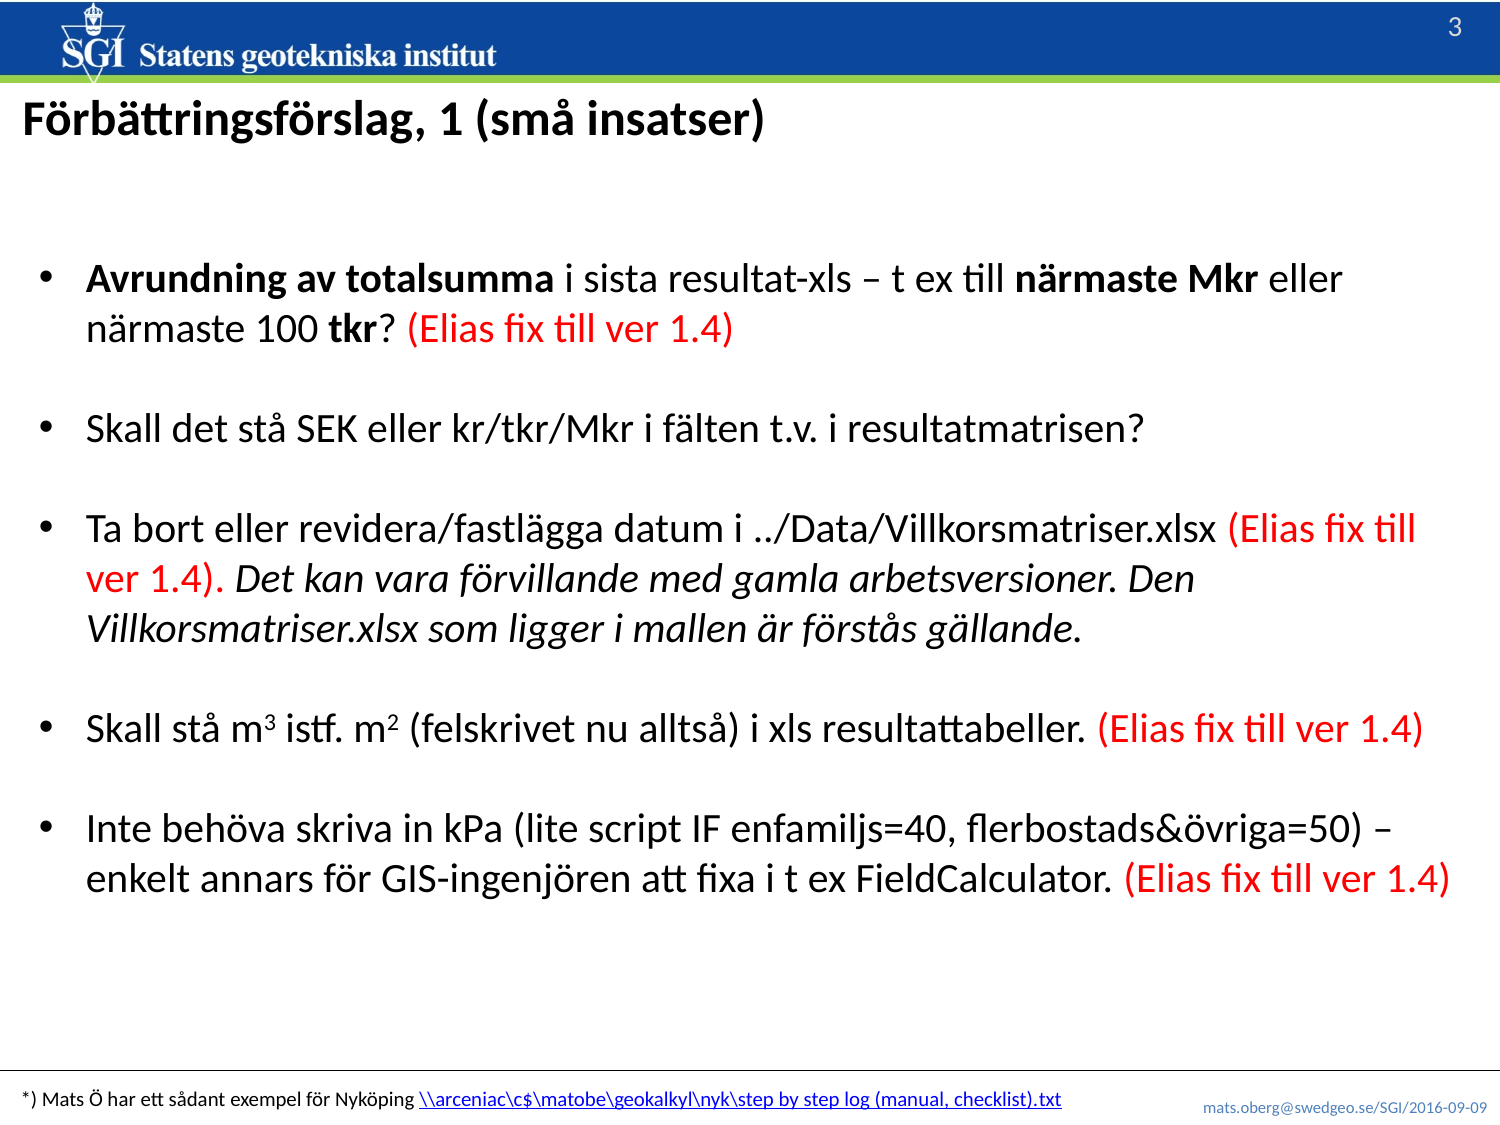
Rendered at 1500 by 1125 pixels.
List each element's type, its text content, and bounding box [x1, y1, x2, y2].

text_box Avrundning av totalsumma i sista resultat-xls – t ex till närmaste Mkr eller närmaste 100 tkr? (Elias fix till ver 1.4) Skall det stå SEK eller kr/tkr/Mkr i fälten t.v. i resultatmatrisen? Ta bort eller revidera/fastlägga datum i ../Data/Villkorsmatriser.xlsx (Elias fix till ver 1.4). Det kan vara förvillande med gamla arbetsversioner. Den Villkorsmatriser.xlsx som ligger i mallen är förstås gällande. Skall stå m3 istf. m2 (felskrivet nu alltså) i xls resultattabeller. (Elias fix till ver 1.4) Inte behöva skriva in kPa (lite script IF enfamiljs=40, flerbostads&övriga=50) – enkelt annars för GIS-ingenjören att fixa i t ex FieldCalculator. (Elias fix till ver 1.4) [24, 243, 1476, 959]
picture [0, 0, 1500, 83]
text_box Förbättringsförslag, 1 (små insatser) [7, 78, 793, 153]
text_box *) Mats Ö har ett sådant exempel för Nyköping \\arceniac\c$\matobe\geokalkyl\nyk\step by step log (manual, checklist).txt [5, 1078, 1498, 1118]
